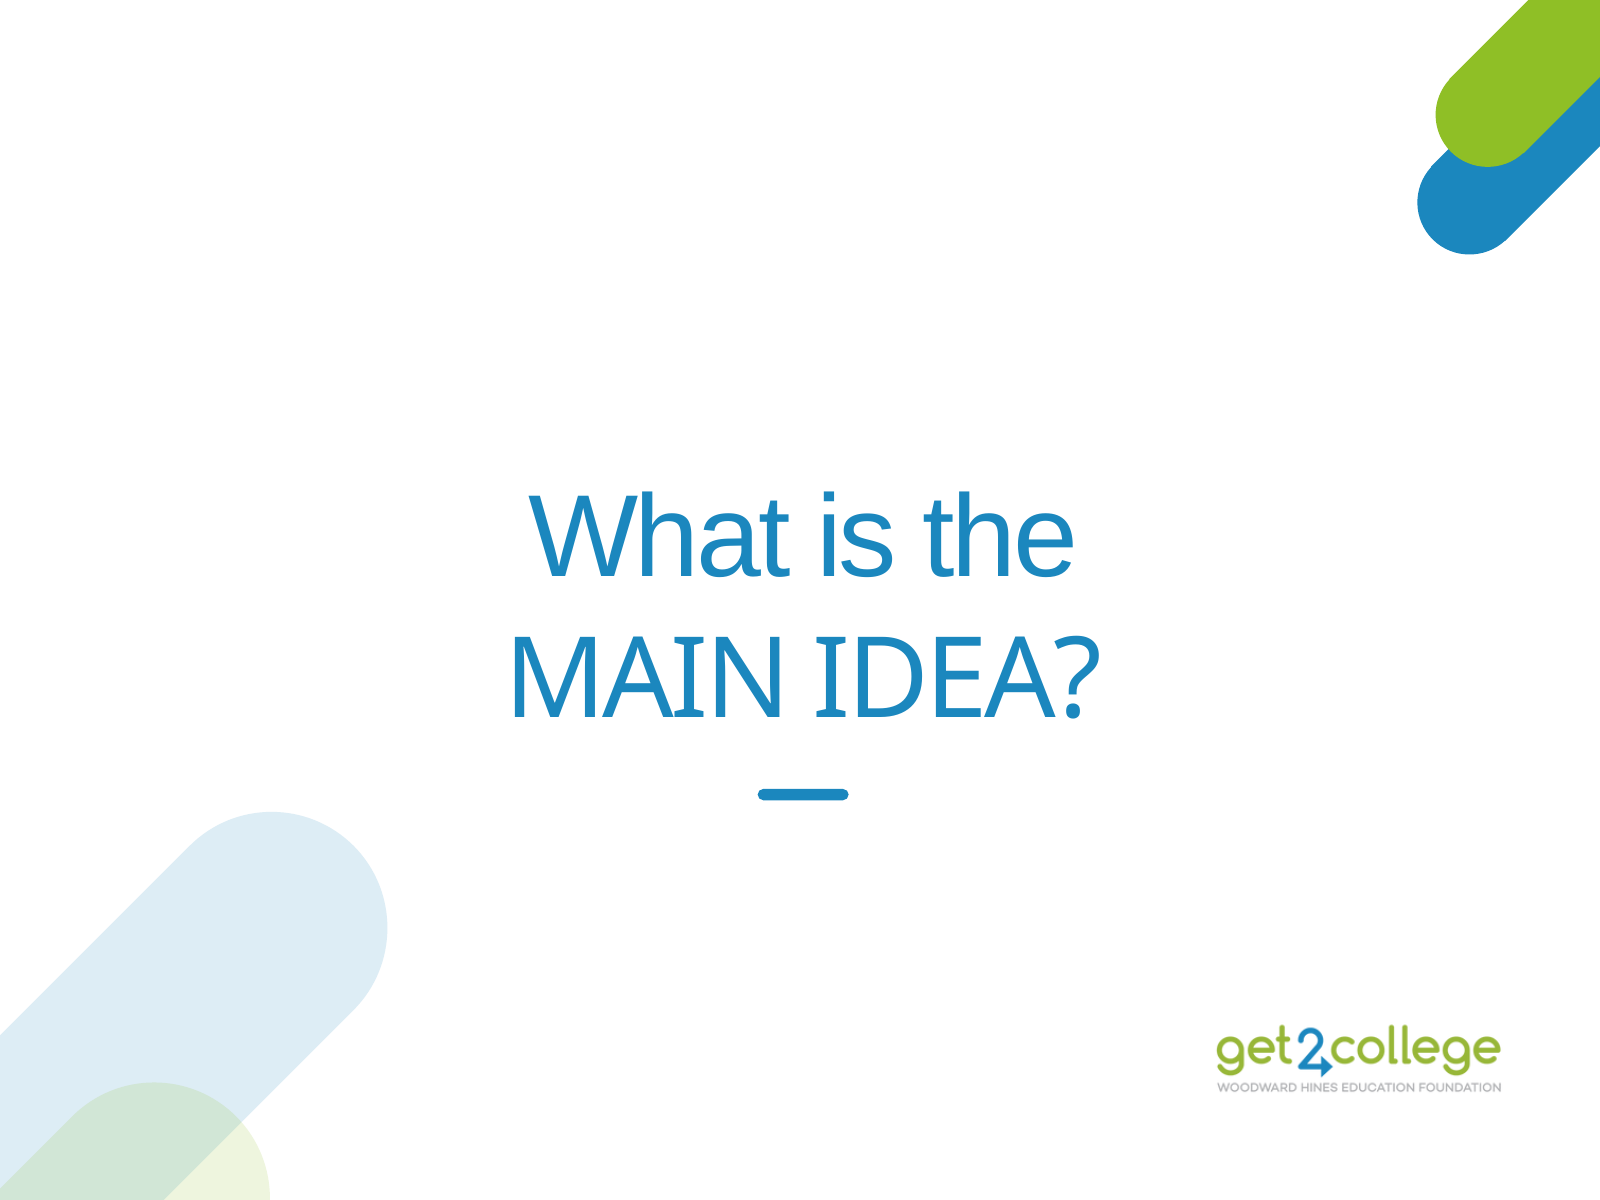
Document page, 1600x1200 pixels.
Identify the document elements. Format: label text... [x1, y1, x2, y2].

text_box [1386, 0, 1600, 286]
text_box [0, 749, 450, 1200]
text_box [756, 788, 850, 802]
text_box [1199, 999, 1518, 1127]
text_box What is the MAIN IDEA? [134, 324, 1472, 1150]
